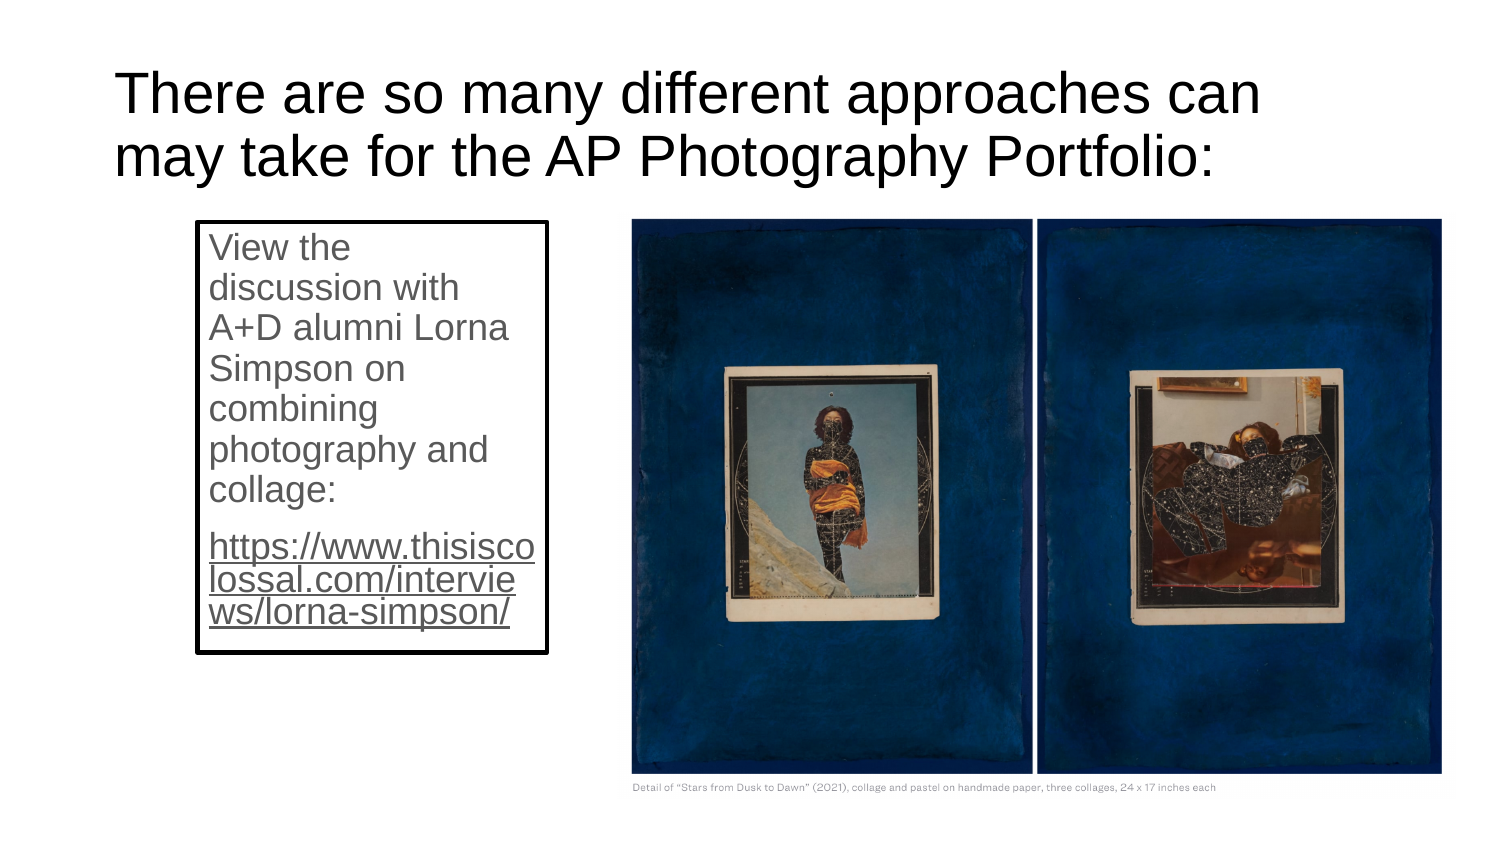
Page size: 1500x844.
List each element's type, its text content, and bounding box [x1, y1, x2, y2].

picture [617, 212, 1456, 799]
list View the discussion with A+D alumni Lorna Simpson on combining photography and collage: https://www.thisiscolossal.com/interviews/lorna-simpson/ [197, 221, 547, 653]
title There are so many different approaches can may take for the AP Photography Portfolio: [103, 44, 1397, 208]
